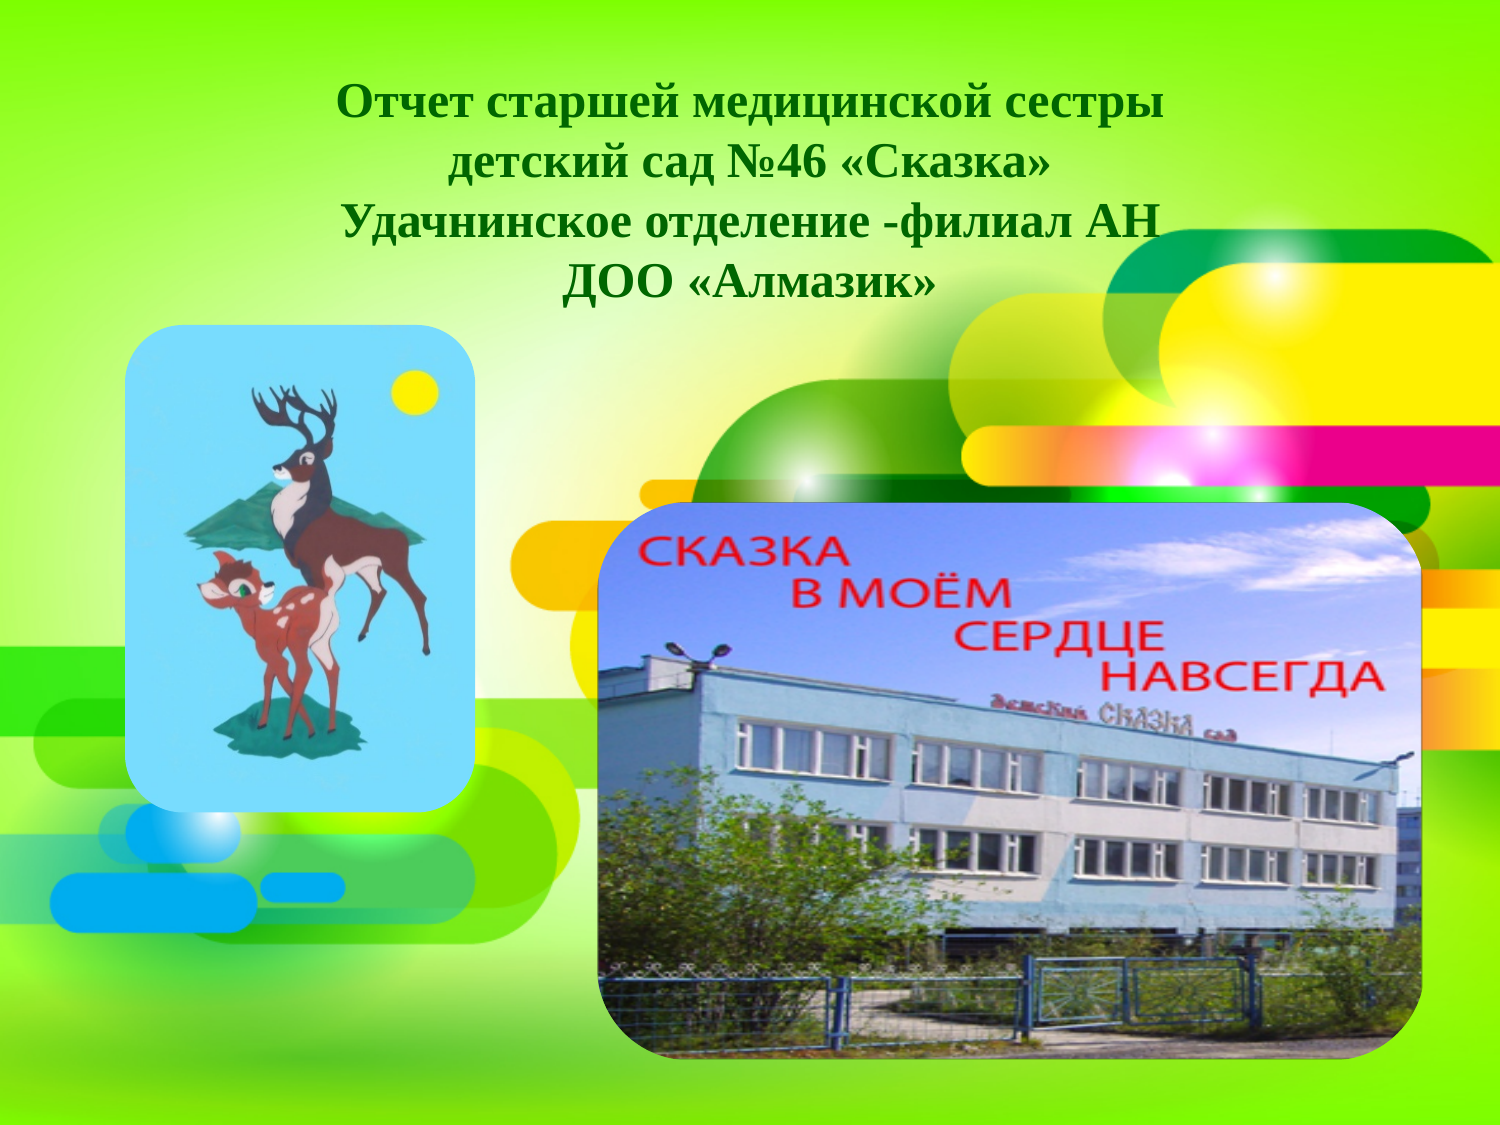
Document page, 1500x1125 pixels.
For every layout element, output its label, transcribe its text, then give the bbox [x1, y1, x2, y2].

title Отчет старшей медицинской сестры детский сад №46 «Сказка» Удачнинское отделение -филиал АН ДОО «Алмазик» [281, 75, 1219, 300]
picture [0, 0, 1500, 1125]
